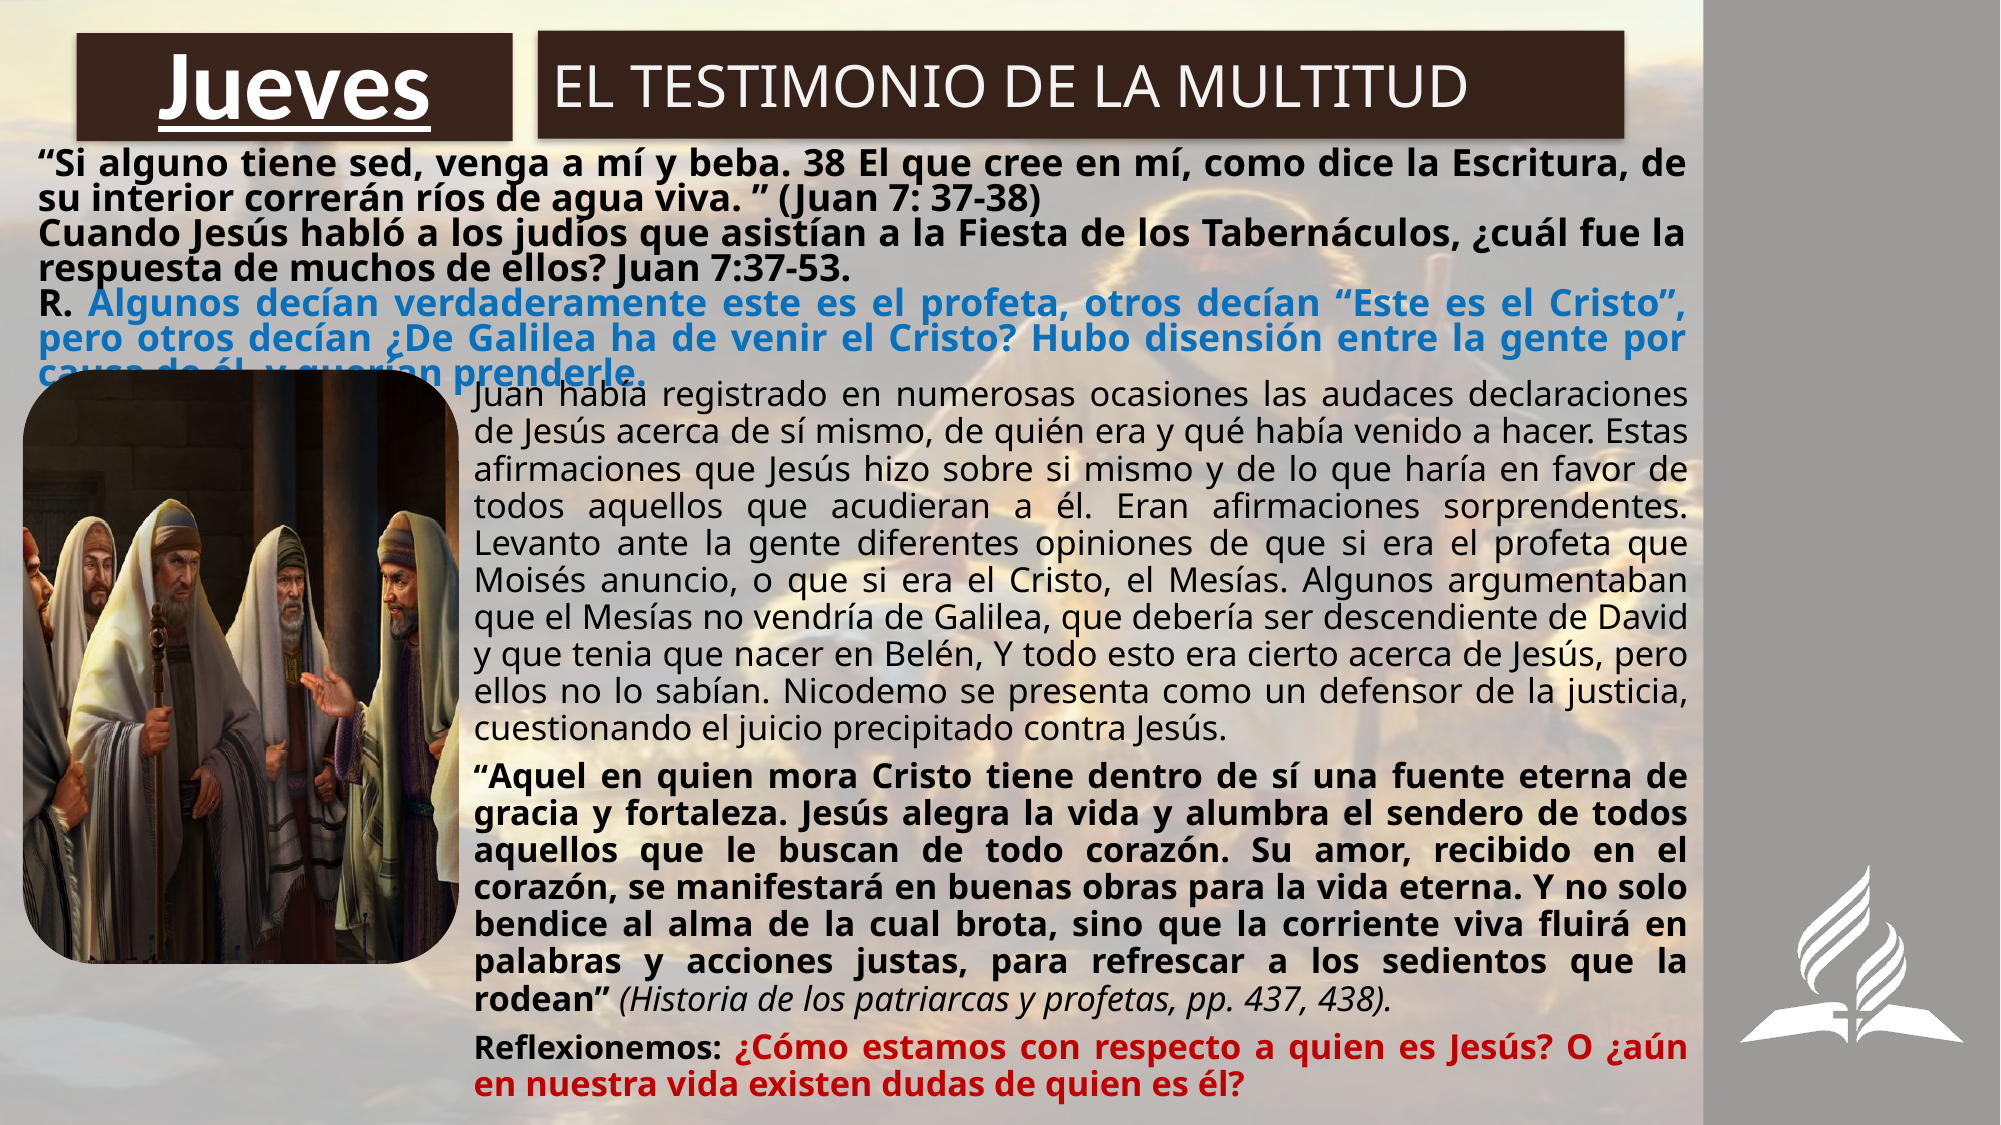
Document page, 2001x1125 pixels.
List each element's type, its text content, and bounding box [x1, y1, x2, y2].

title Jueves [76, 33, 513, 142]
text_box EL TESTIMONIO DE LA MULTITUD [537, 30, 1625, 139]
text_box [21, 368, 460, 965]
picture [1706, 834, 2000, 1095]
list “Si alguno tiene sed, venga a mí y beba. 38 El que cree en mí, como dice la Escritura, de su interior correrán ríos de agua viva. ” (Juan 7: 37-38) Cuando Jesús habló a los judíos que asistían a la Fiesta de los Tabernáculos, ¿cuál fue la respuesta de muchos de ellos? Juan 7:37-53. R. Algunos decían verdaderamente este es el profeta, otros decían “Este es el Cristo”, pero otros decían ¿De Galilea ha de venir el Cristo? Hubo disensión entre la gente por causa de él, y querían prenderle. [22, 141, 1704, 370]
list Juan había registrado en numerosas ocasiones las audaces declaraciones de Jesús acerca de sí mismo, de quién era y qué había venido a hacer. Estas afirmaciones que Jesús hizo sobre si mismo y de lo que haría en favor de todos aquellos que acudieran a él. Eran afirmaciones sorprendentes. Levanto ante la gente diferentes opiniones de que si era el profeta que Moisés anuncio, o que si era el Cristo, el Mesías. Algunos argumentaban que el Mesías no vendría de Galilea, que debería ser descendiente de David y que tenia que nacer en Belén, Y todo esto era cierto acerca de Jesús, pero ellos no lo sabían. Nicodemo se presenta como un defensor de la justicia, cuestionando el juicio precipitado contra Jesús. “Aquel en quien mora Cristo tiene dentro de sí una fuente eterna de gracia y fortaleza. Jesús alegra la vida y alumbra el sendero de todos aquellos que le buscan de todo corazón. Su amor, recibido en el corazón, se manifestará en buenas obras para la vida eterna. Y no solo bendice al alma de la cual brota, sino que la corriente viva fluirá en palabras y acciones justas, para refrescar a los sedientos que la rodean” (Historia de los patriarcas y profetas, pp. 437, 438). Reflexionemos: ¿Cómo estamos con respecto a quien es Jesús? O ¿aún en nuestra vida existen dudas de quien es él? [458, 369, 1704, 1125]
